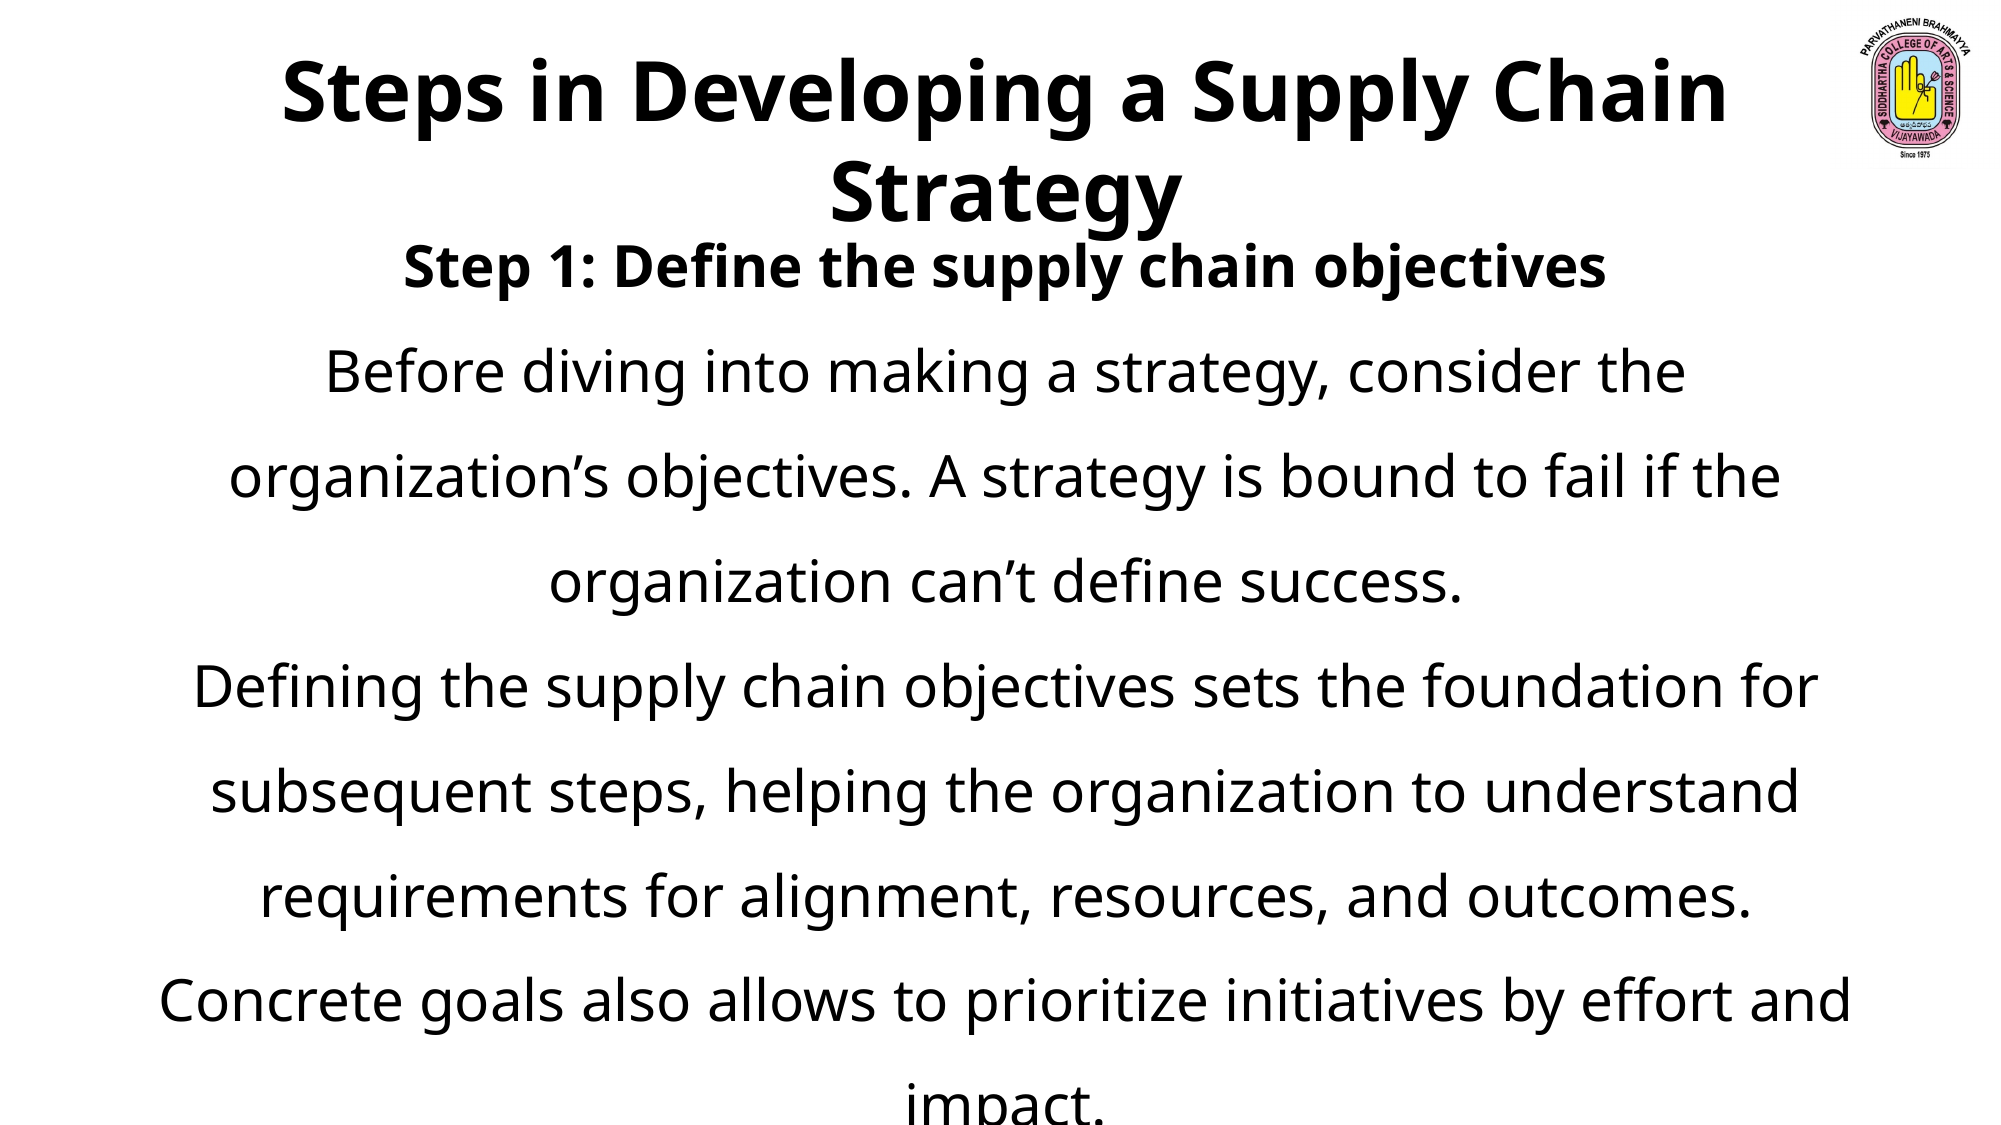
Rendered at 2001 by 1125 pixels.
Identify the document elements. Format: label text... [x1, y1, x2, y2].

picture [1830, 0, 2000, 169]
text_box Step 1: Define the supply chain objectives Before diving into making a strategy, consider the organization’s objectives. A strategy is bound to fail if the organization can’t define success. Defining the supply chain objectives sets the foundation for subsequent steps, helping the organization to understand requirements for alignment, resources, and outcomes. Concrete goals also allows to prioritize initiatives by effort and impact. [143, 186, 1869, 1125]
text_box Steps in Developing a Supply Chain Strategy [143, 30, 1869, 186]
